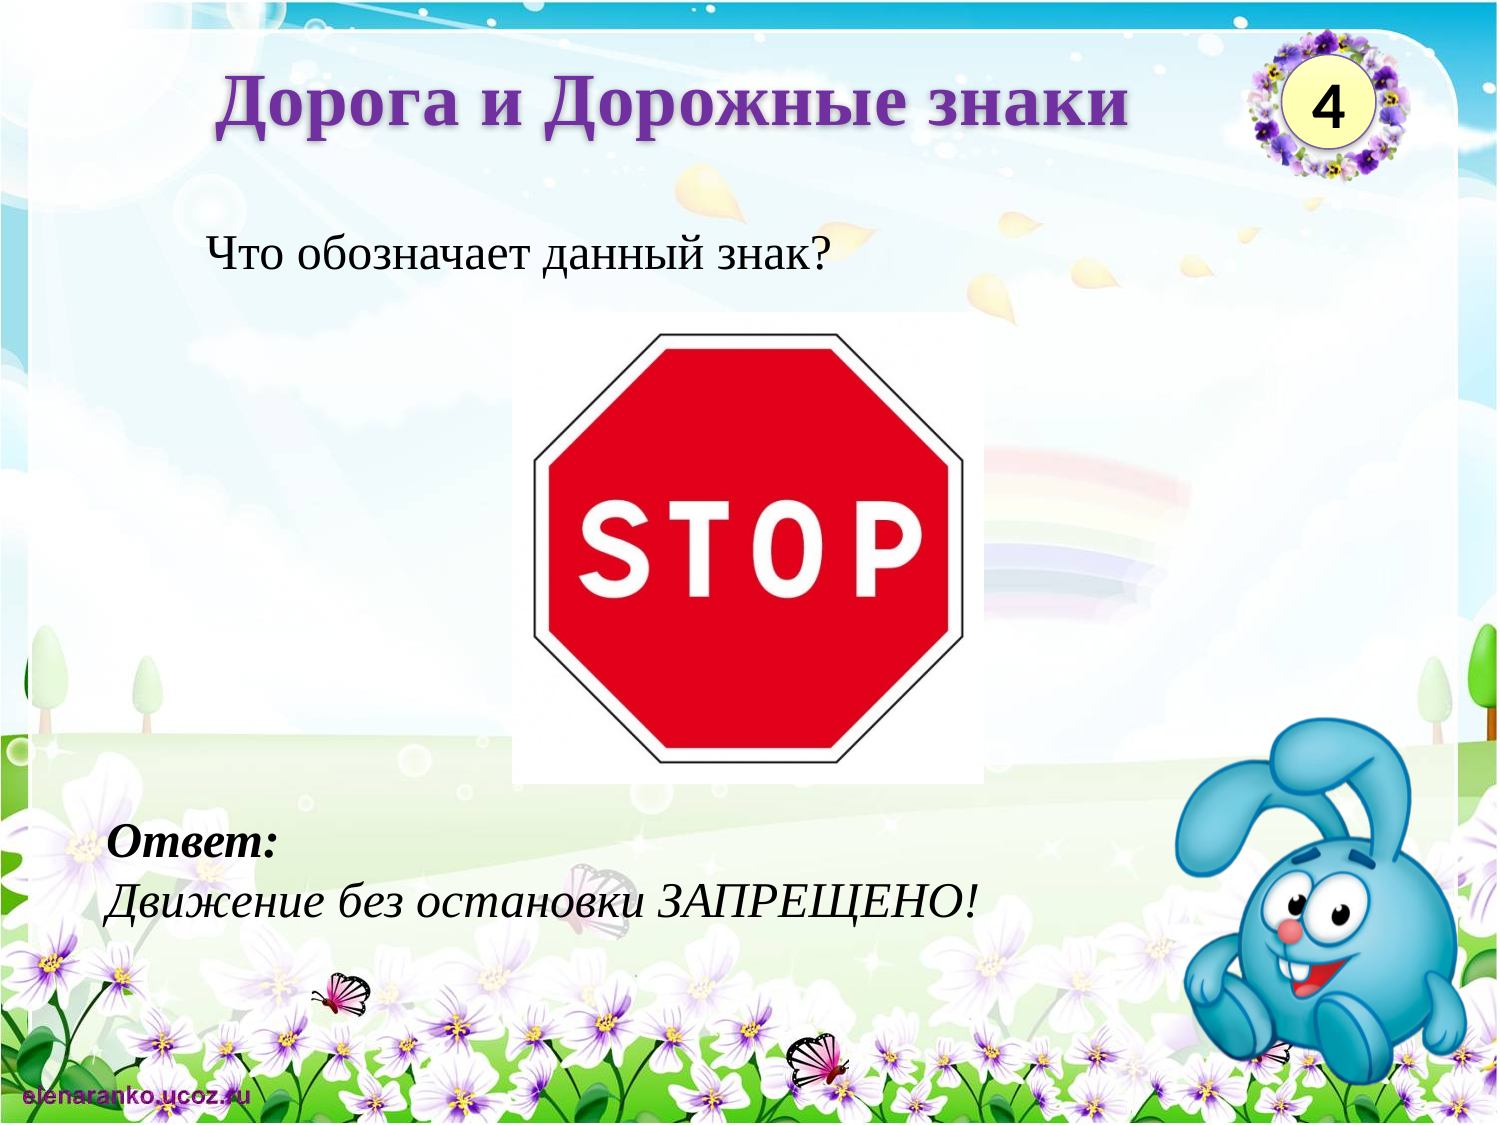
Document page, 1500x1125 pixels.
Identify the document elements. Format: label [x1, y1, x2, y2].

text_box [187, 212, 984, 784]
picture [0, 0, 1497, 1125]
text_box [1245, 28, 1412, 185]
